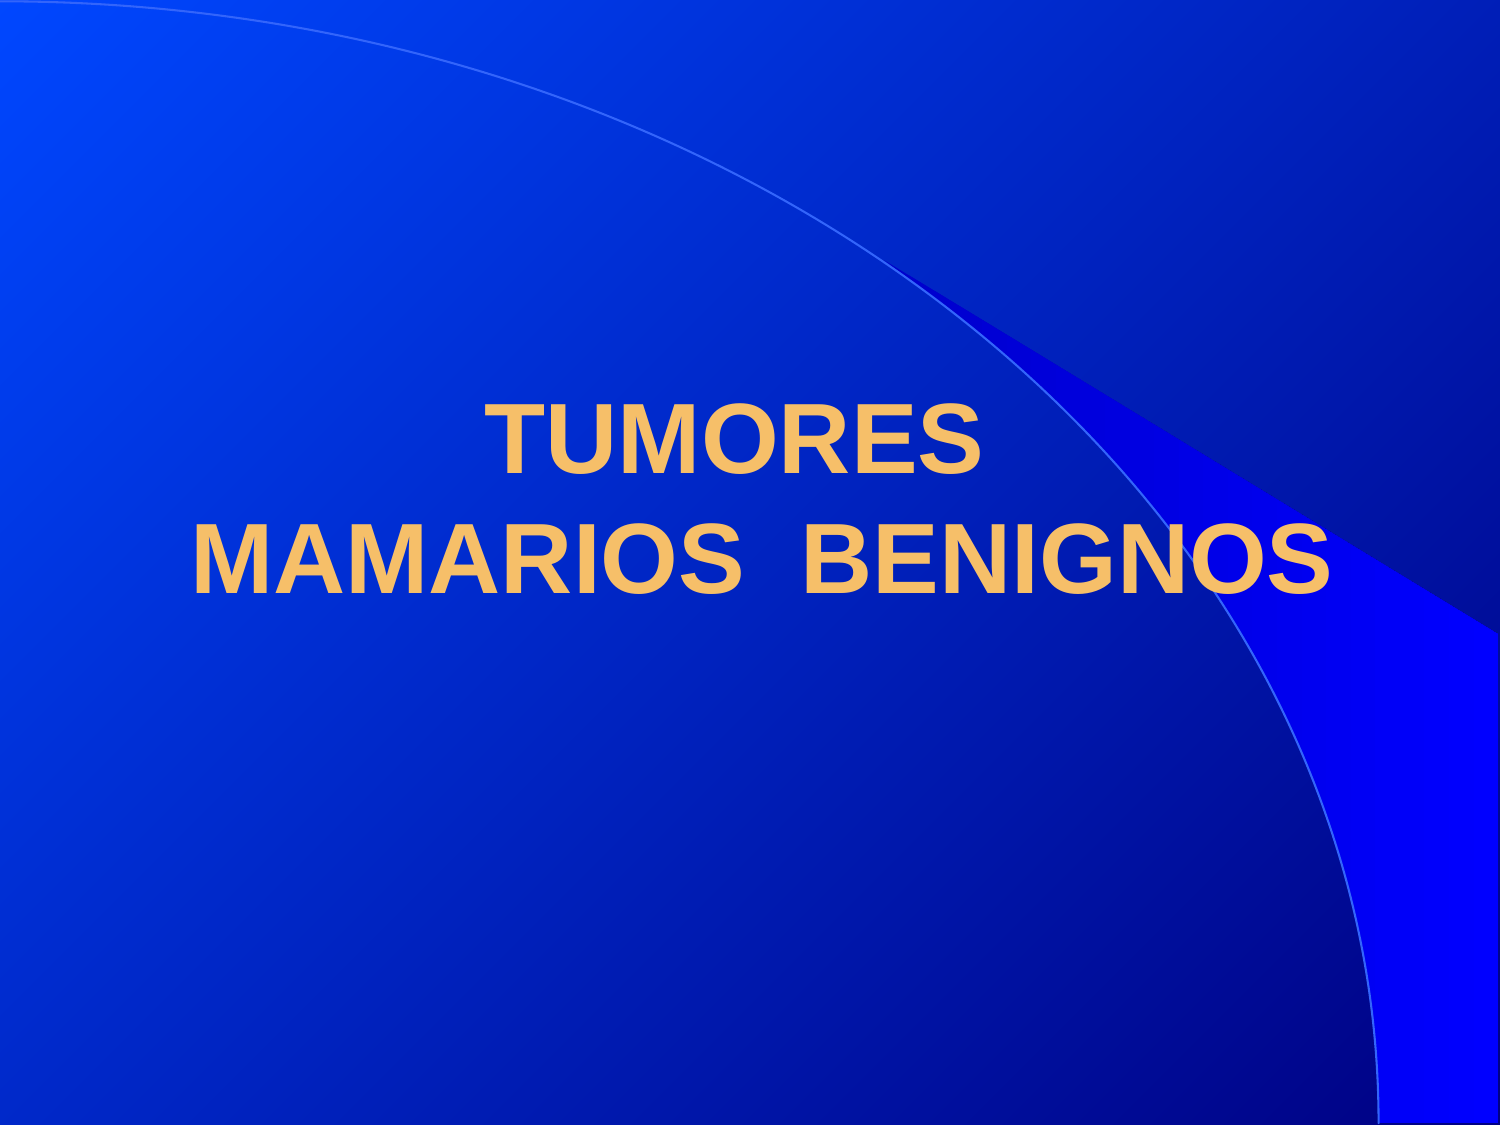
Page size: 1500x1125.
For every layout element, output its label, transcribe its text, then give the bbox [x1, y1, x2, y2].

title TUMORES MAMARIOS BENIGNOS [124, 311, 1401, 676]
